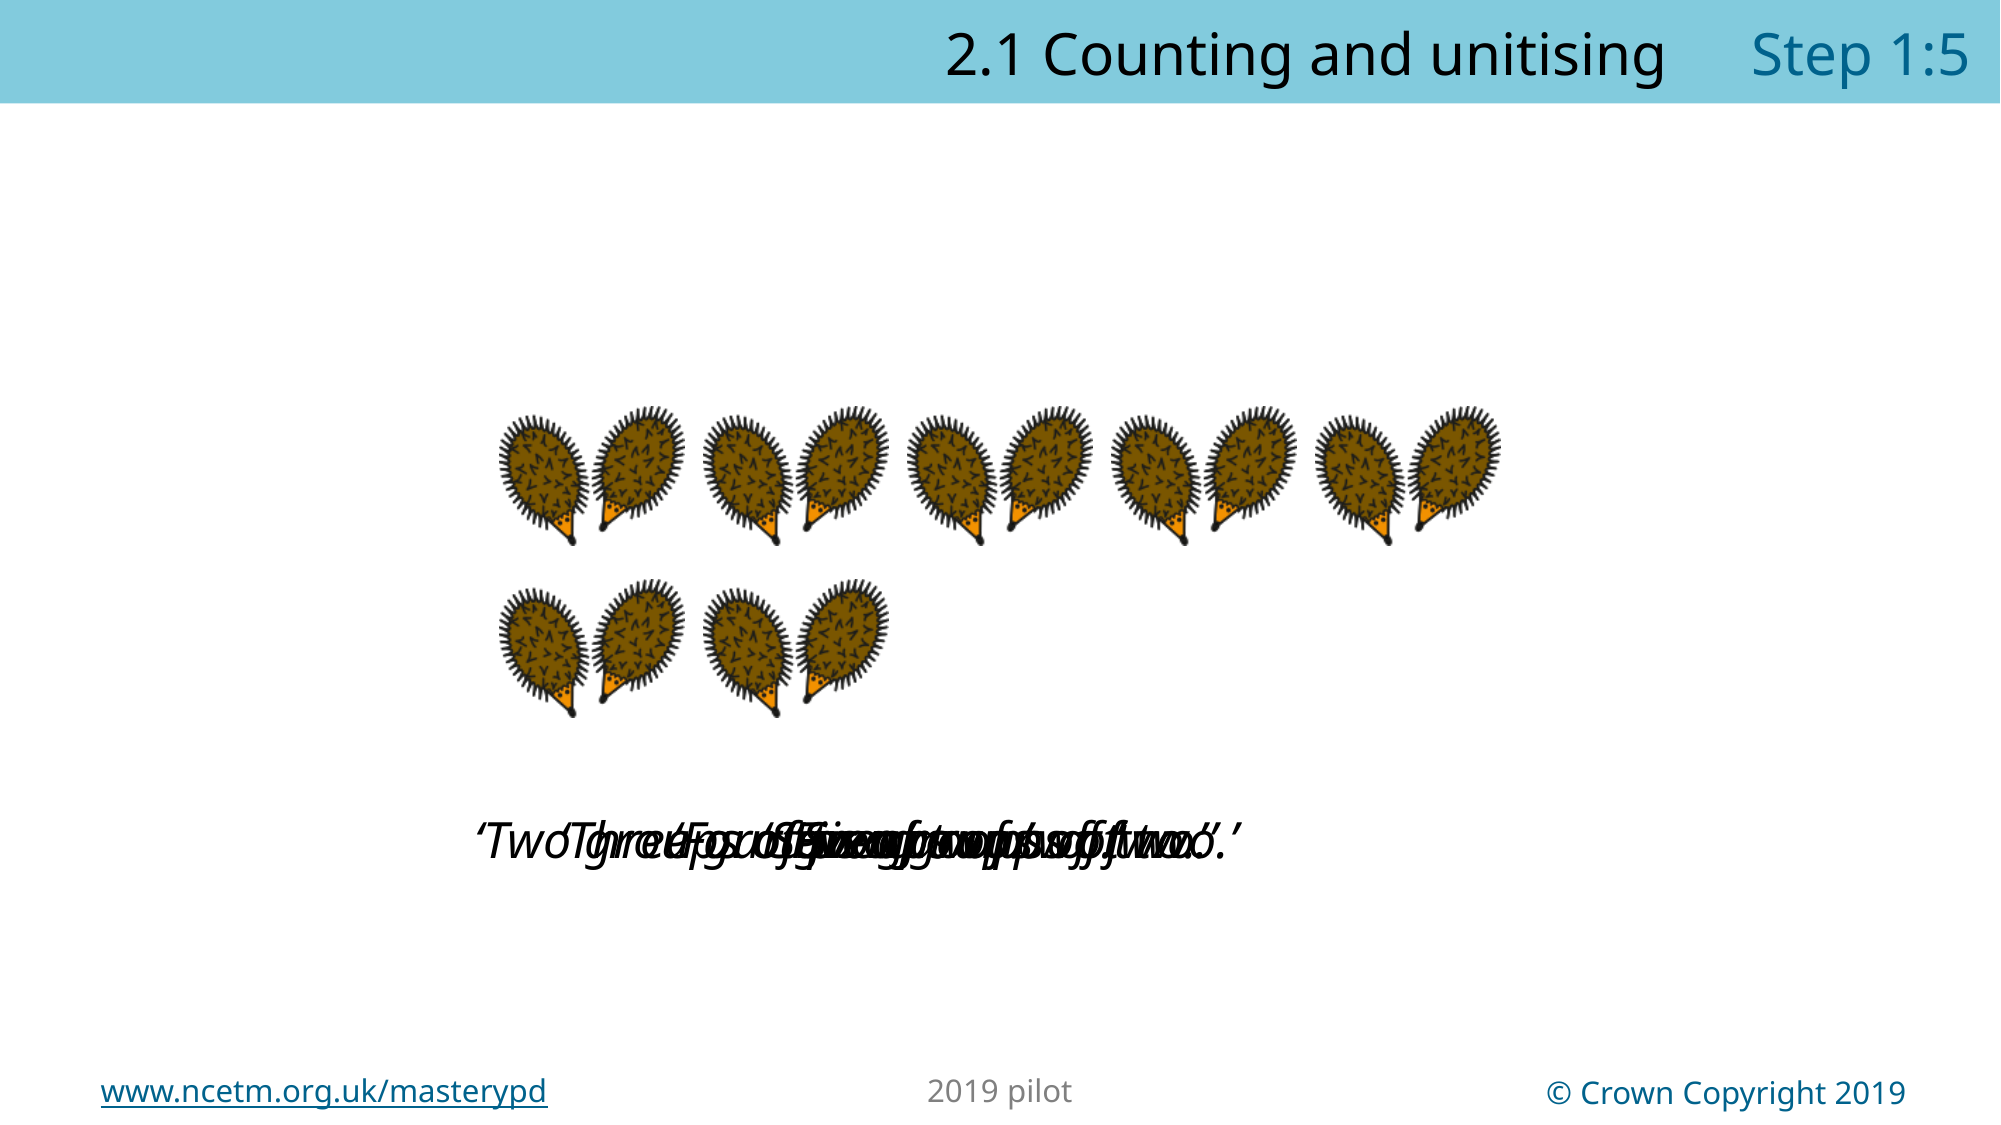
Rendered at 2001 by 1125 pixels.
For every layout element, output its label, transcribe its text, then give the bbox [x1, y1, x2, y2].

picture [703, 406, 889, 546]
picture [499, 578, 685, 719]
picture [1111, 406, 1297, 546]
picture [499, 406, 685, 546]
list 2.1 Counting and unitising Step 1:5 [0, 0, 2000, 104]
picture [1315, 406, 1501, 546]
text_box ‘Four groups of two.’ [1048, 800, 1139, 876]
text_box ‘Five groups of two.’ [1139, 800, 1233, 876]
text_box ‘Two groups of two.’ [459, 800, 929, 876]
text_box ‘Three groups of two.’ [929, 800, 1048, 876]
text_box ‘Seven groups of two.’ [1233, 800, 1254, 876]
picture [703, 578, 889, 719]
picture [907, 406, 1093, 546]
